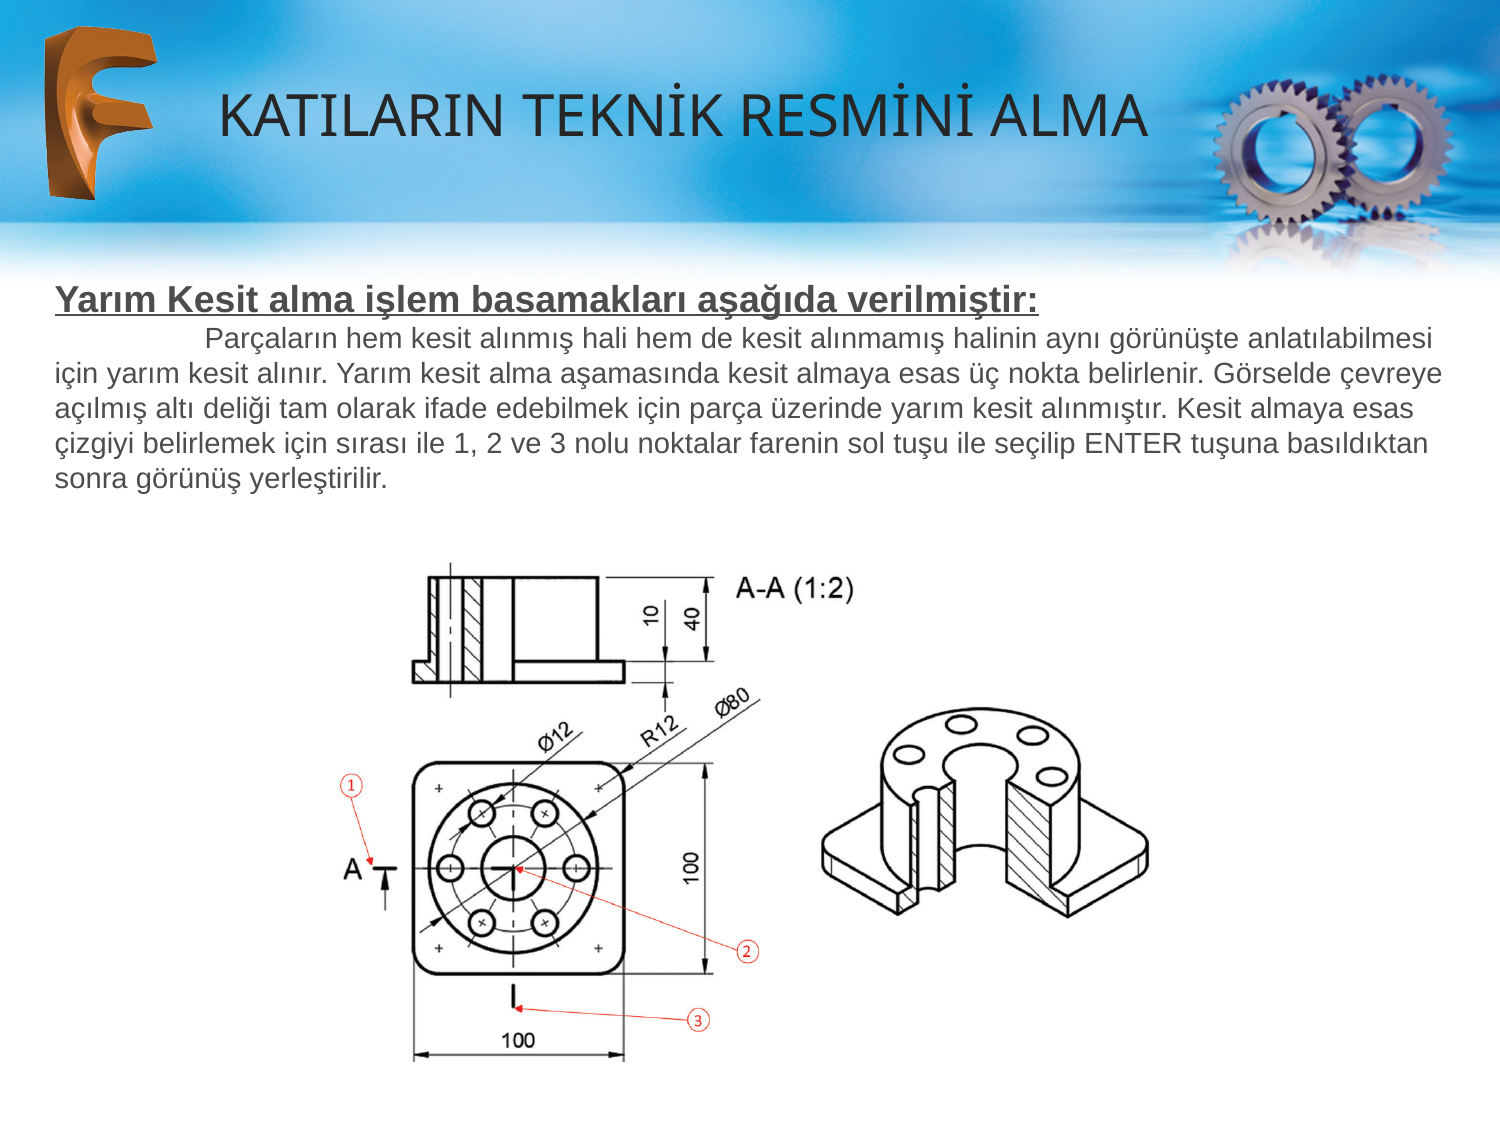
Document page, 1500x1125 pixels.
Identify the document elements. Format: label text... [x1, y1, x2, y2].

title KATILARIN TEKNİK RESMİNİ ALMA [202, 54, 1341, 172]
text_box Yarım Kesit alma işlem basamakları aşağıda verilmiştir: Parçaların hem kesit alınmış hali hem de kesit alınmamış halinin aynı görünüşte anlatılabilmesi için yarım kesit alınır. Yarım kesit alma aşamasında kesit almaya esas üç nokta belirlenir. Görselde çevreye açılmış altı deliği tam olarak ifade edebilmek için parça üzerinde yarım kesit alınmıştır. Kesit almaya esas çizgiyi belirlemek için sırası ile 1, 2 ve 3 nolu noktalar farenin sol tuşu ile seçilip ENTER tuşuna basıldıktan sonra görünüş yerleştirilir. [39, 267, 1461, 502]
picture [0, 0, 1500, 1125]
